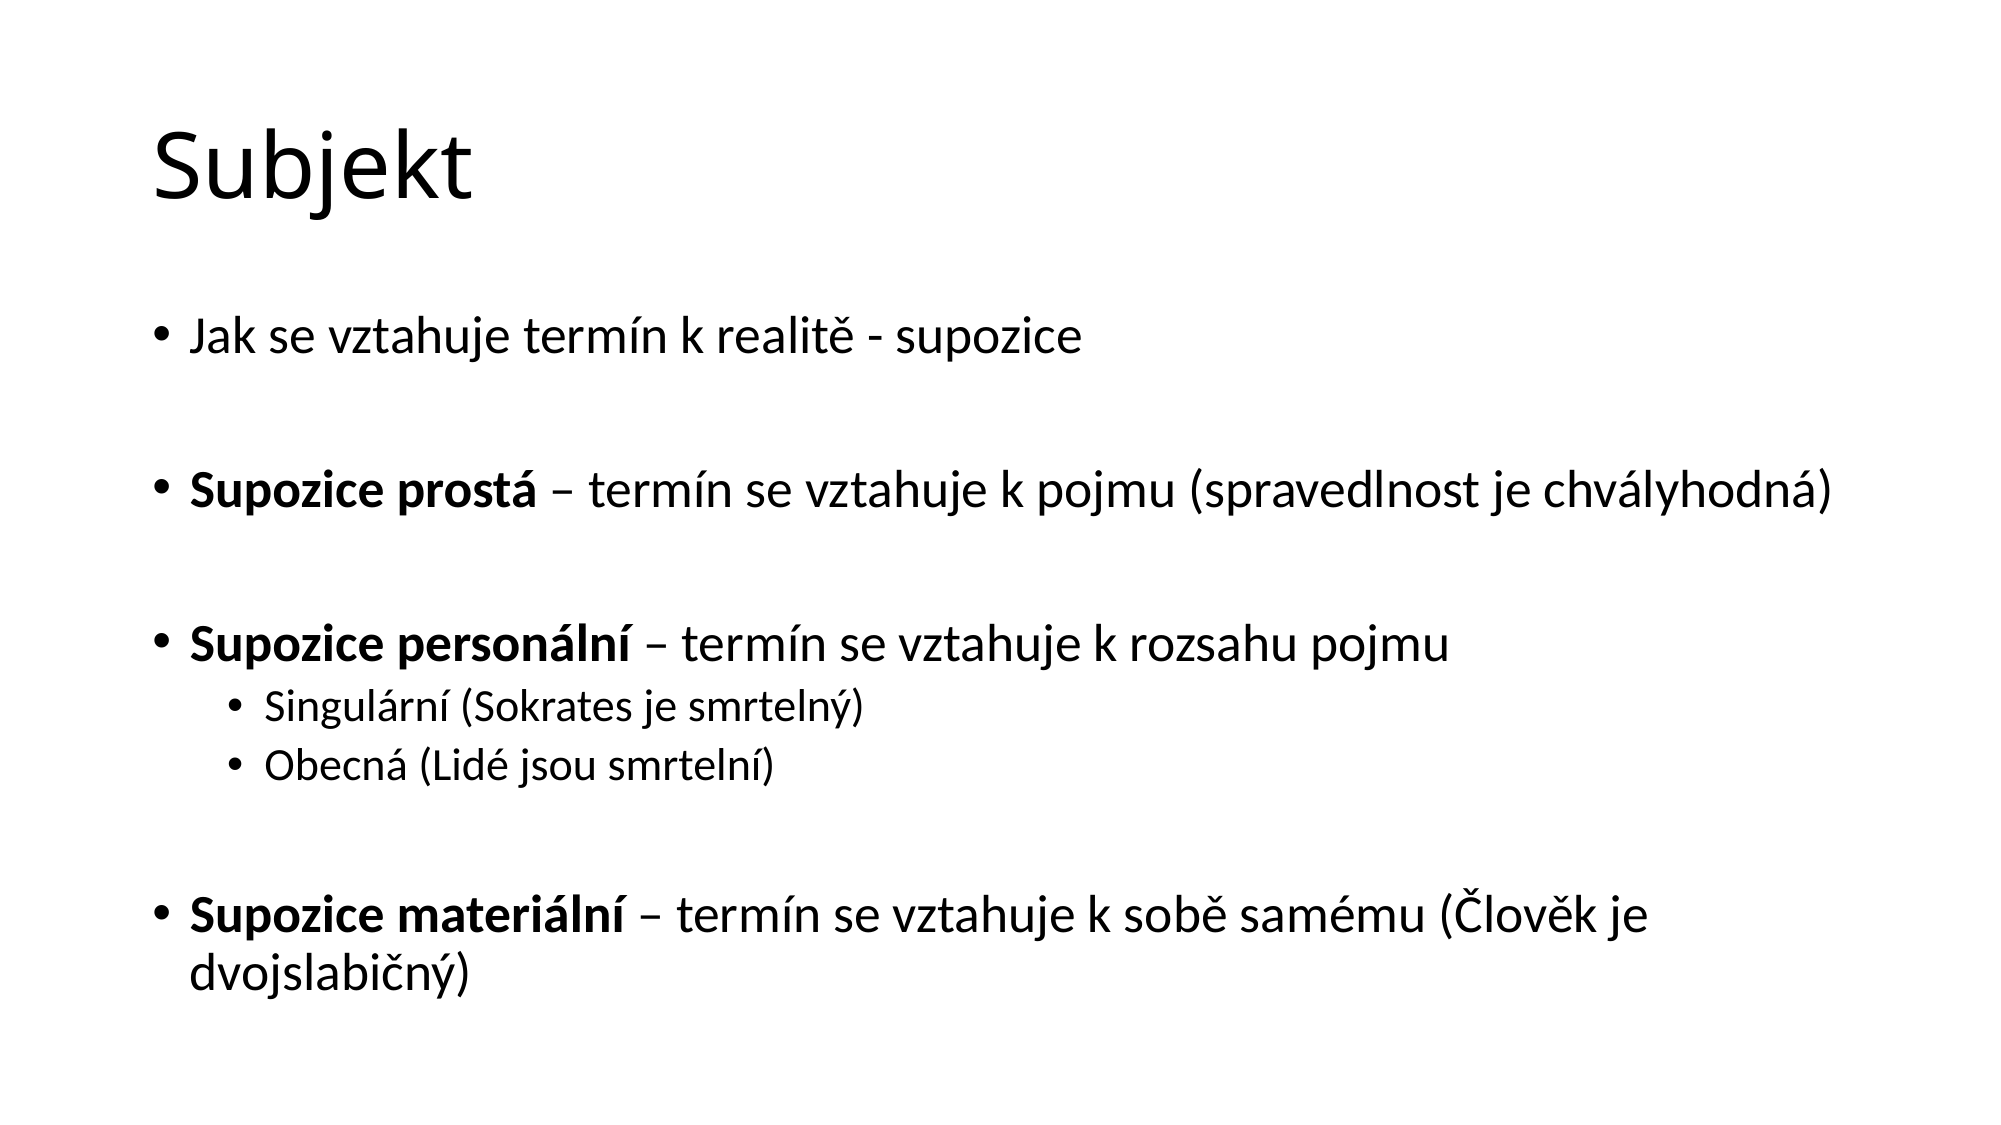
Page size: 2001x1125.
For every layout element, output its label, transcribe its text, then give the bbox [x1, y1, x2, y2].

list Jak se vztahuje termín k realitě - supozice Supozice prostá – termín se vztahuje k pojmu (spravedlnost je chvályhodná) Supozice personální – termín se vztahuje k rozsahu pojmu Singulární (Sokrates je smrtelný) Obecná (Lidé jsou smrtelní) Supozice materiální – termín se vztahuje k sobě samému (Člověk je dvojslabičný) [137, 299, 1863, 1014]
title Subjekt [137, 59, 1863, 278]
